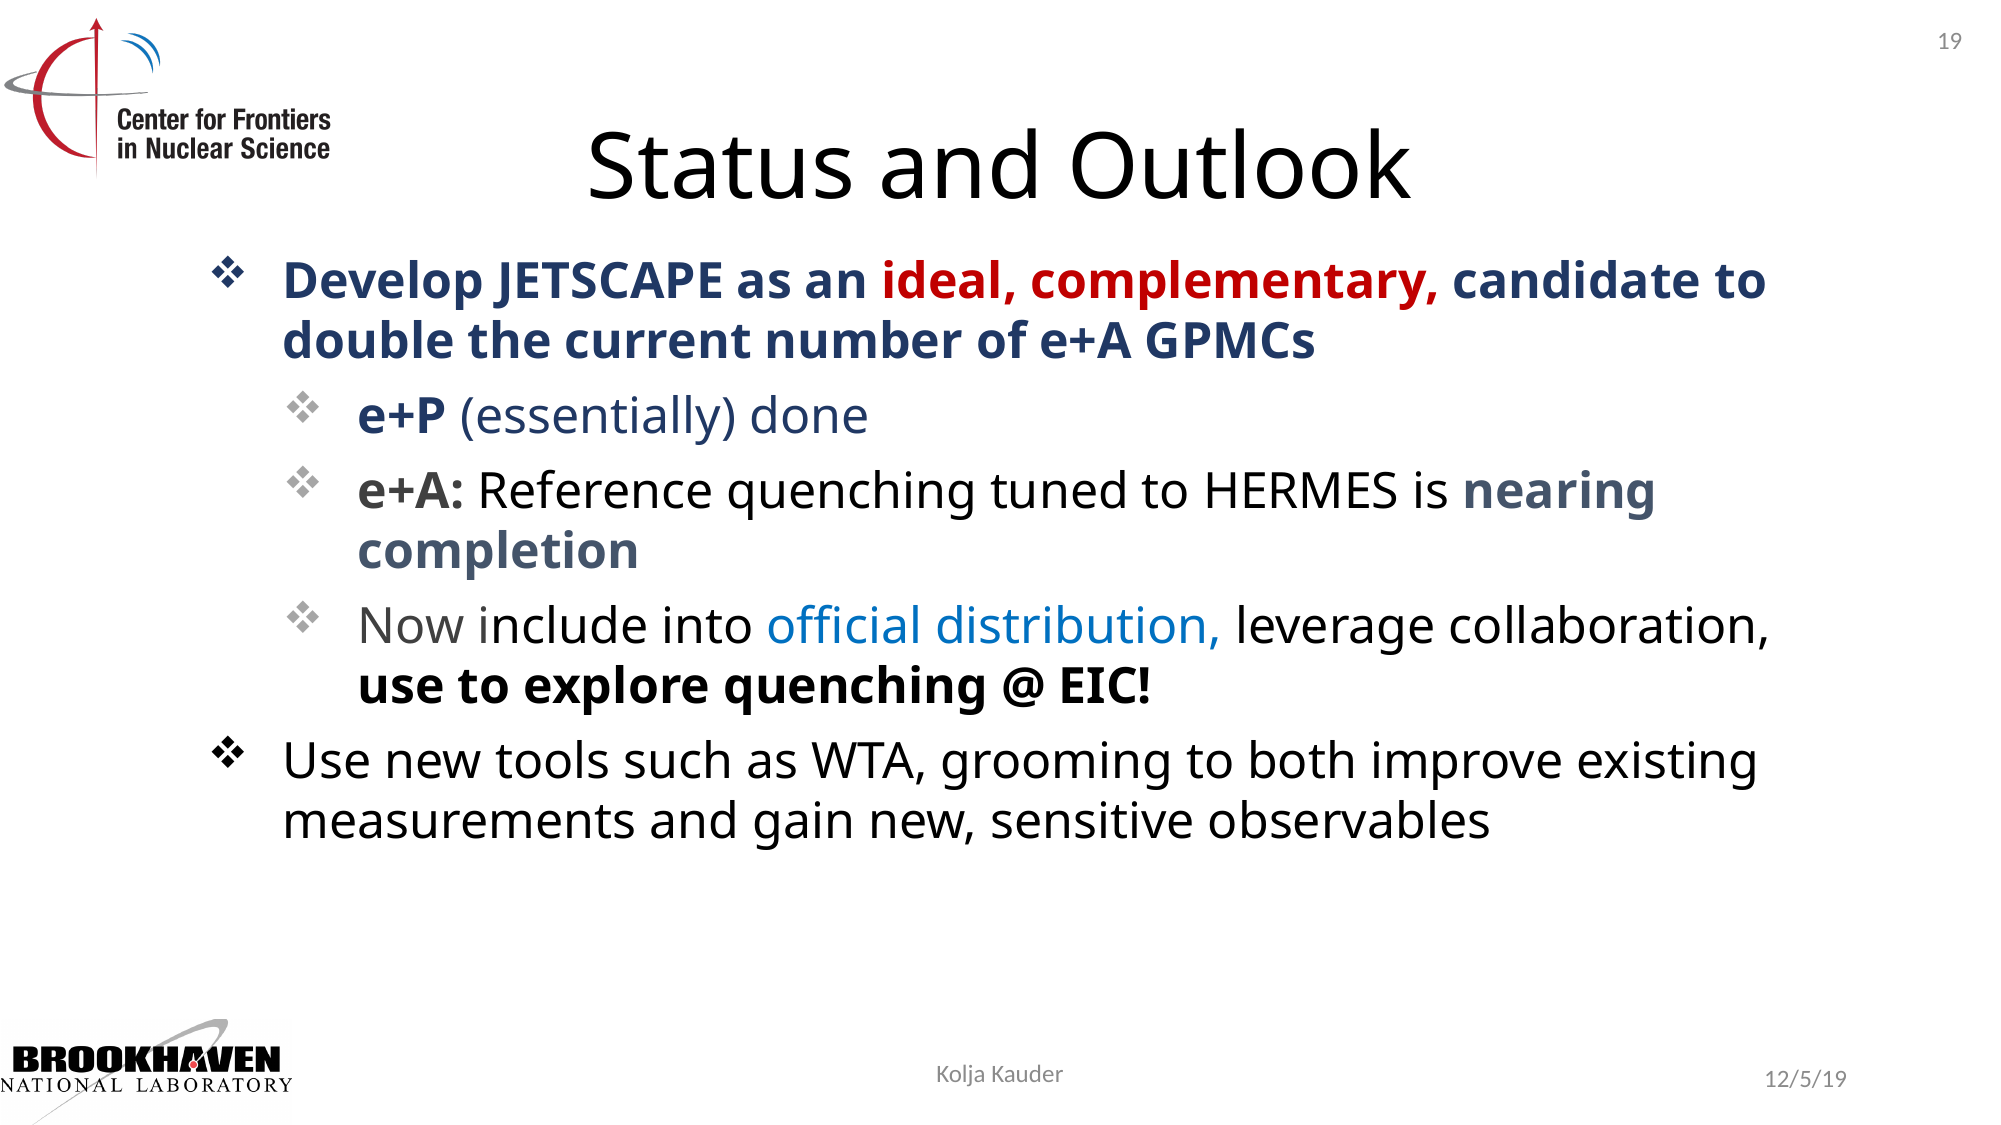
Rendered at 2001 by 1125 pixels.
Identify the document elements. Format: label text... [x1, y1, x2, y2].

text_box Develop JETSCAPE as an ideal, complementary, candidate to double the current number of e+A GPMCs e+P (essentially) done e+A: Reference quenching tuned to HERMES is nearing completion Now include into official distribution, leverage collaboration, use to explore quenching @ EIC! Use new tools such as WTA, grooming to both improve existing measurements and gain new, sensitive observables [189, 278, 1810, 1004]
footer Kolja Kauder [662, 1042, 1338, 1103]
picture [1, 1019, 292, 1125]
title Status and Outlook [137, 59, 1863, 278]
slide_number 19 [1527, 9, 1978, 70]
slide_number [1412, 1047, 1863, 1108]
